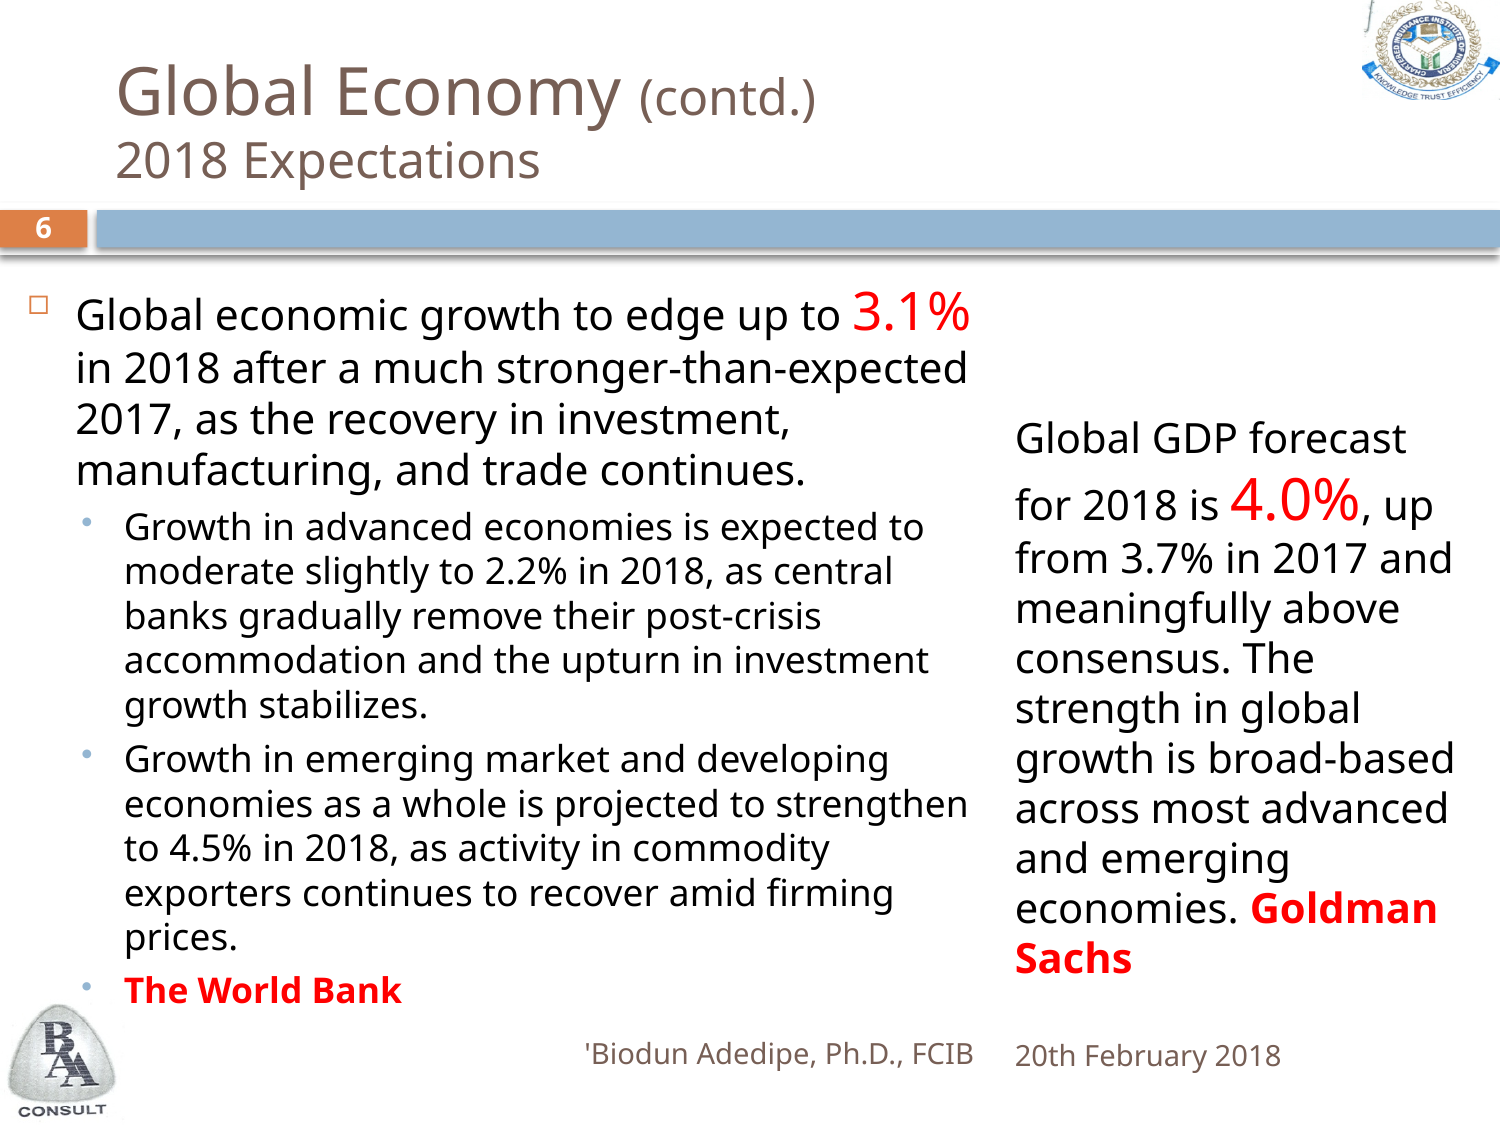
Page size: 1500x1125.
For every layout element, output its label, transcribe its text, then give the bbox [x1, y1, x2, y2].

slide_number 6 [0, 208, 88, 249]
title Global Economy (contd.) 2018 Expectations [100, 37, 1438, 200]
list Global economic growth to edge up to 3.1% in 2018 after a much stronger-than-expected 2017, as the recovery in investment, manufacturing, and trade continues. Growth in advanced economies is expected to moderate slightly to 2.2% in 2018, as central banks gradually remove their post-crisis accommodation and the upturn in investment growth stabilizes. Growth in emerging market and developing economies as a whole is projected to strengthen to 4.5% in 2018, as activity in commodity exporters continues to recover amid firming prices. The World Bank [12, 262, 1013, 1025]
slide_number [999, 1025, 1438, 1085]
text_box Global GDP forecast for 2018 is 4.0%, up from 3.7% in 2017 and meaningfully above consensus. The strength in global growth is broad-based across most advanced and emerging economies. Goldman Sachs [999, 404, 1475, 990]
picture [1362, 0, 1500, 100]
picture [0, 999, 125, 1125]
footer 'Biodun Adedipe, Ph.D., FCIB [99, 1025, 990, 1085]
